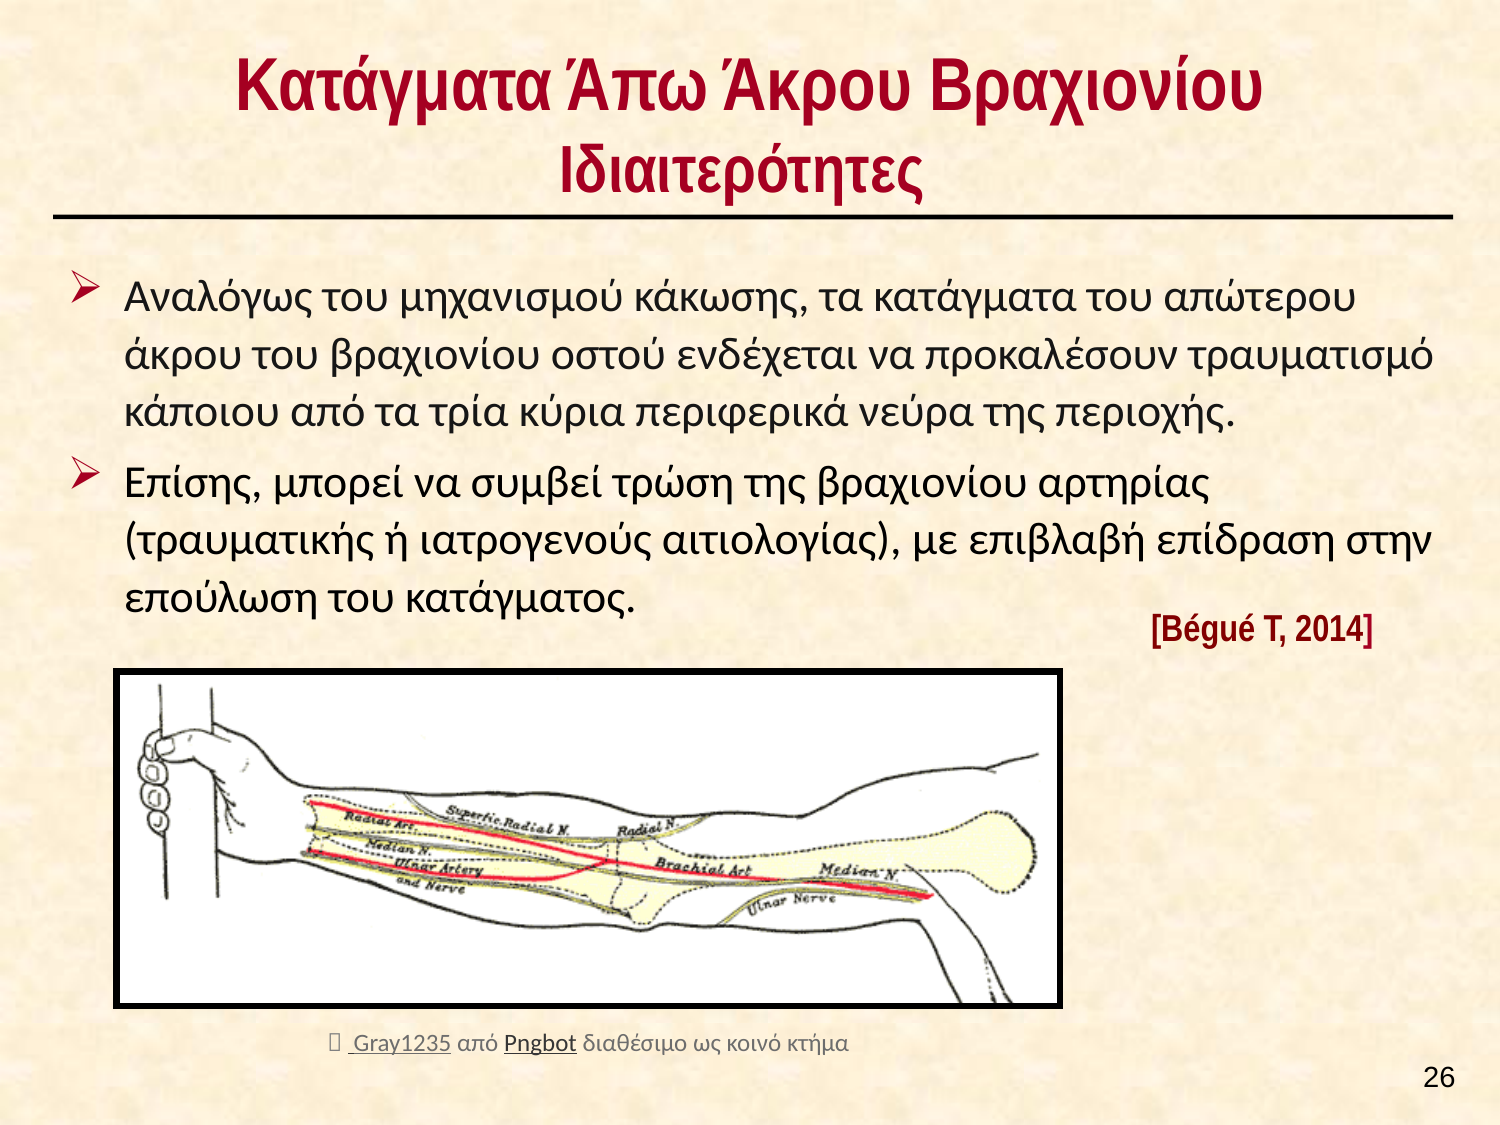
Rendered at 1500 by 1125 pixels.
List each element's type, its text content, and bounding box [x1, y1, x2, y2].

text_box [Bégué Τ, 2014] [1057, 596, 1459, 657]
picture [0, 0, 1500, 1125]
text_box  Gray1235 από Pngbot διαθέσιμο ως κοινό κτήμα [119, 1018, 1058, 1064]
slide_number 25 [1375, 1022, 1471, 1102]
list Αναλόγως του μηχανισμού κάκωσης, τα κατάγματα του απώτερου άκρου του βραχιονίου οστού ενδέχεται να προκαλέσουν τραυματισμό κάποιου από τα τρία κύρια περιφερικά νεύρα της περιοχής. Επίσης, μπορεί να συμβεί τρώση της βραχιονίου αρτηρίας (τραυματικής ή ιατρογενούς αιτιολογίας), με επιβλαβή επίδραση στην επούλωση του κατάγματος. [52, 255, 1459, 622]
title Κατάγματα Άπω Άκρου Βραχιονίου Ιδιαιτερότητες [74, 30, 1426, 211]
